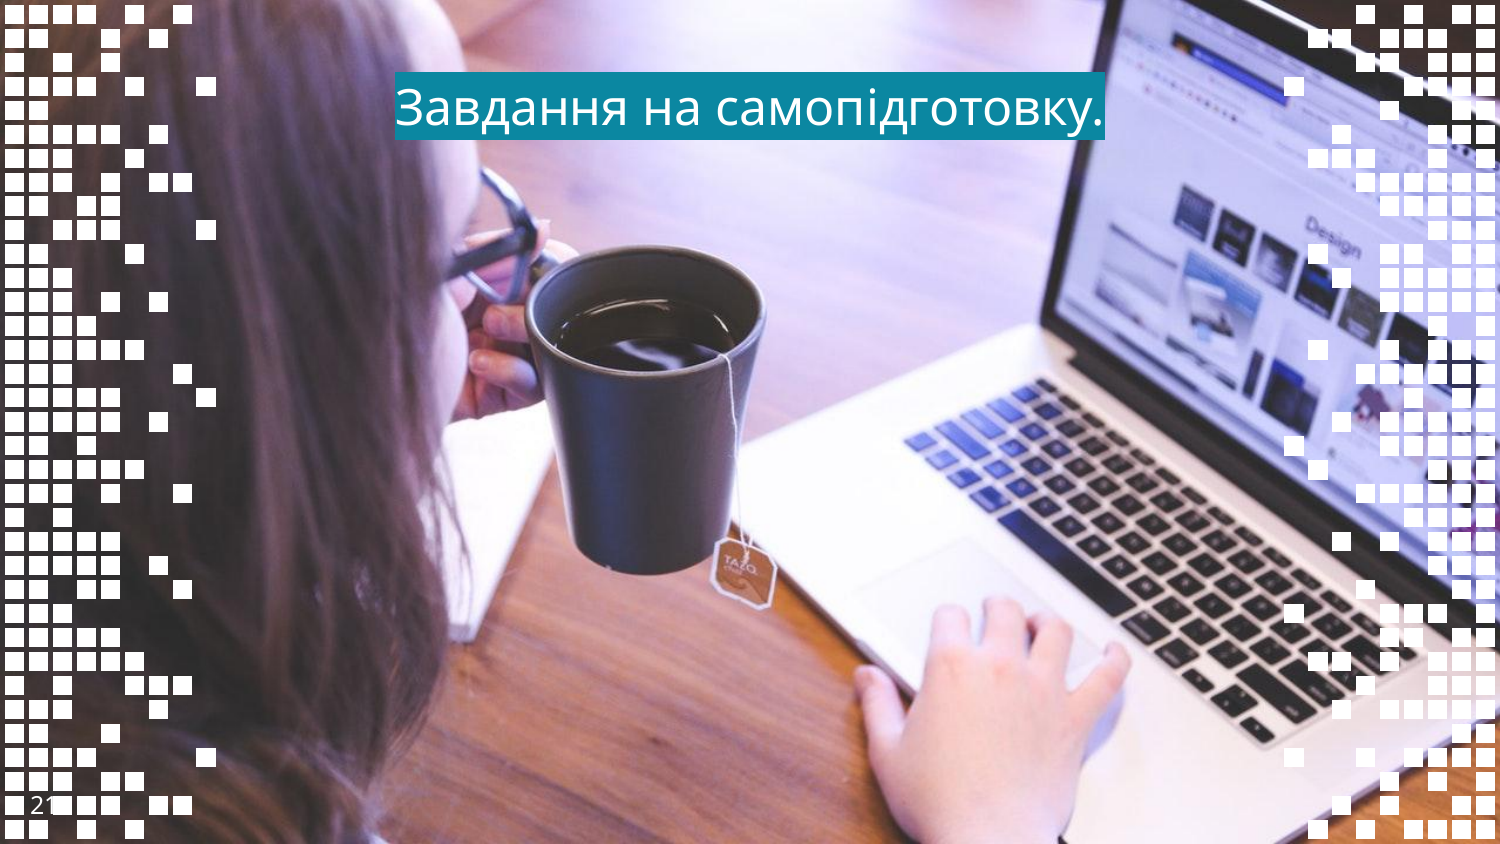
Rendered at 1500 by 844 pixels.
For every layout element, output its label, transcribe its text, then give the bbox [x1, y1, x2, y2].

title Завдання на самопідготовку. [360, 60, 1140, 287]
picture [0, 0, 1500, 844]
slide_number ‹#› [15, 774, 105, 839]
